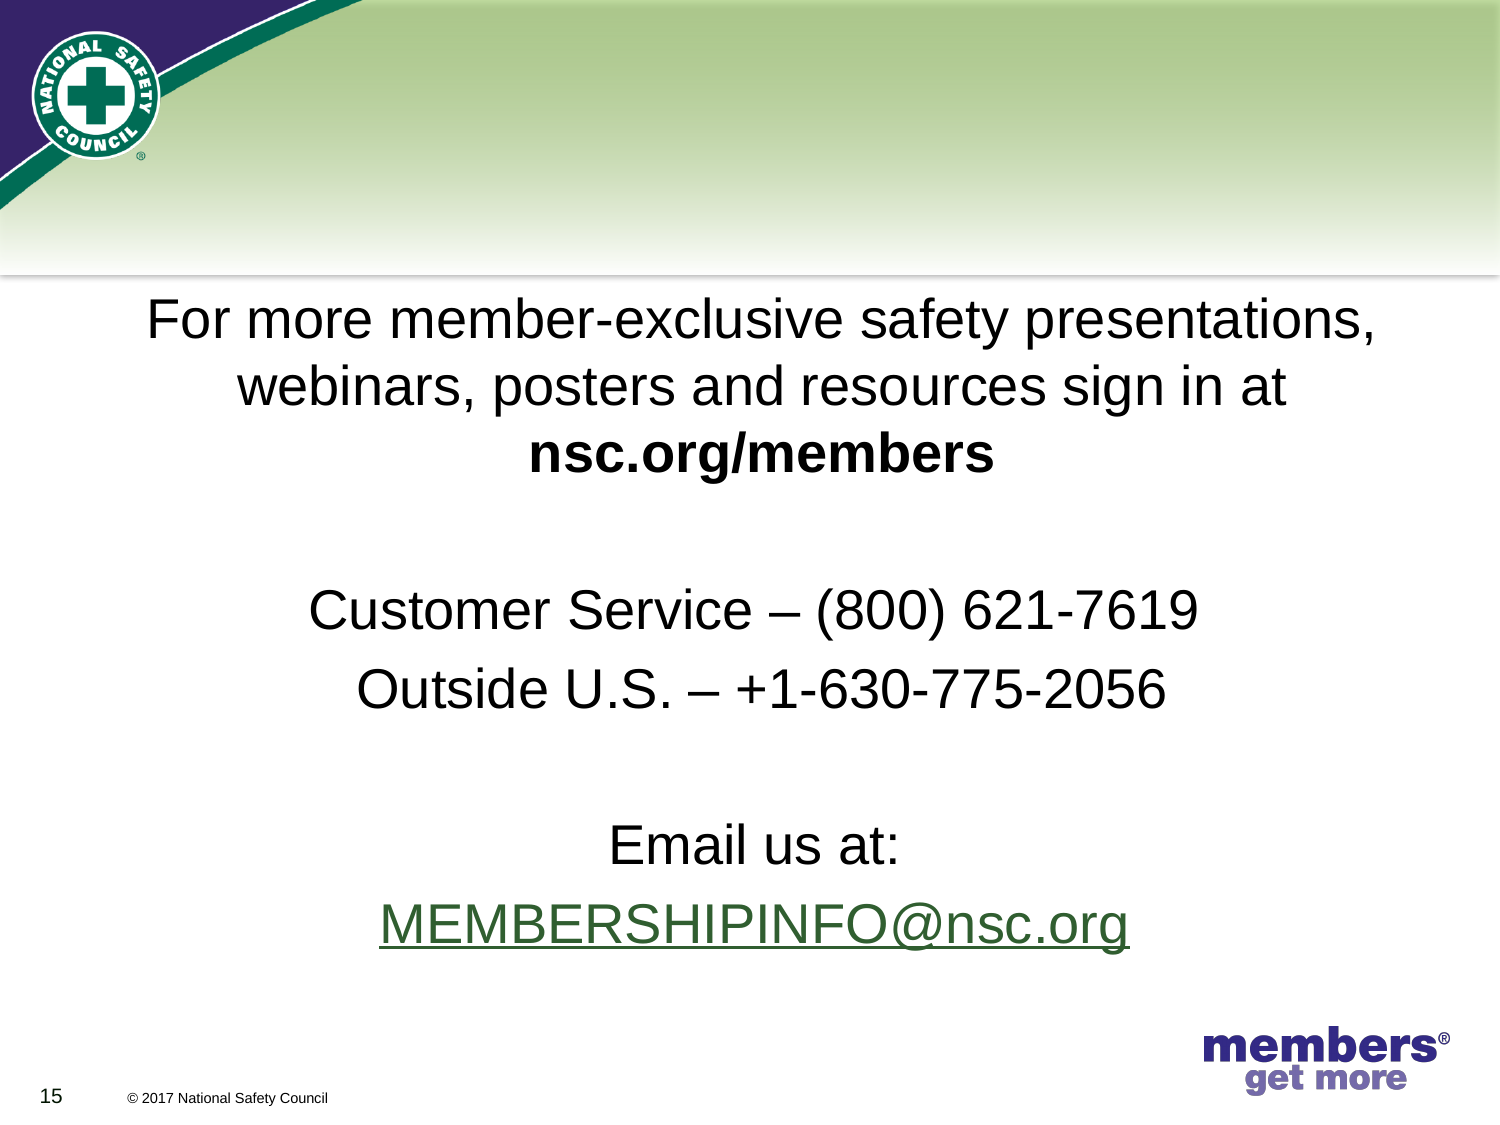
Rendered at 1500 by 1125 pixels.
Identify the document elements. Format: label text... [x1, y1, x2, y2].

picture [1204, 1026, 1450, 1096]
picture [0, 0, 592, 275]
list For more member-exclusive safety presentations, webinars, posters and resources sign in at nsc.org/members Customer Service – (800) 621-7619 Outside U.S. – +1-630-775-2056 Email us at: MEMBERSHIPINFO@nsc.org [87, 275, 1438, 963]
